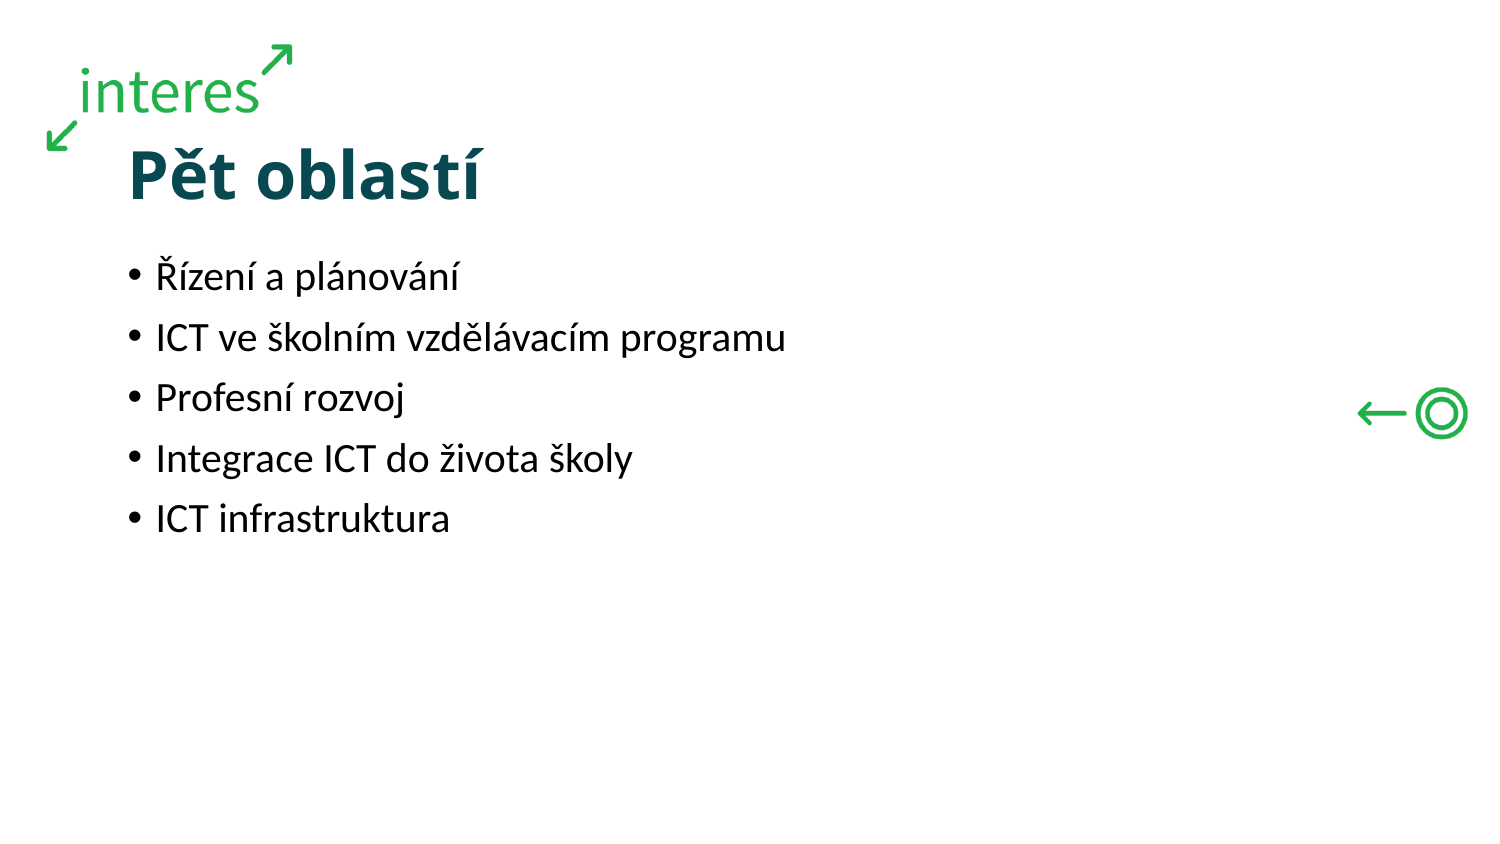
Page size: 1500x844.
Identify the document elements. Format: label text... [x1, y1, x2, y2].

picture [10, 12, 325, 185]
title Pět oblastí [112, 134, 1325, 222]
list Řízení a plánování ICT ve školním vzdělávacím programu Profesní rozvoj Integrace ICT do života školy ICT infrastruktura [112, 246, 1325, 785]
picture [1325, 329, 1500, 497]
